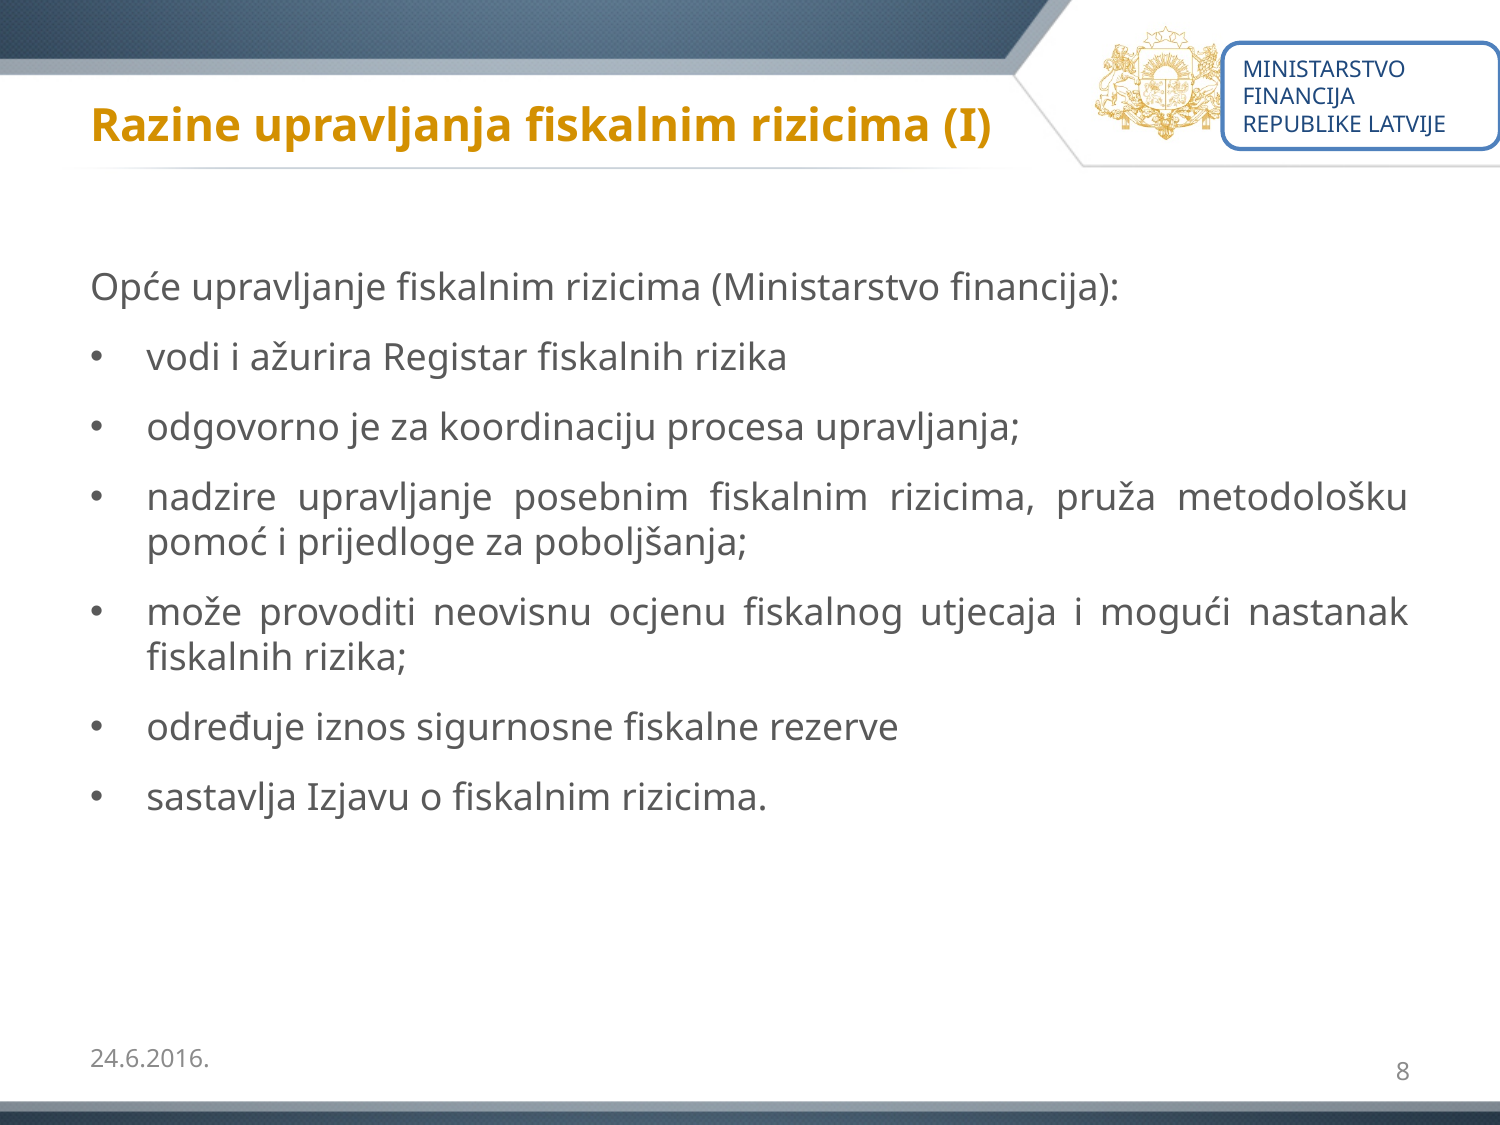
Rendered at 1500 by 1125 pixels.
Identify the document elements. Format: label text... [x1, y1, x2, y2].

slide_number 8 [1074, 1042, 1425, 1103]
text_box MINISTARSTVO FINANCIJA REPUBLIKE LATVIJE [1220, 40, 1500, 152]
picture [0, 0, 1500, 1125]
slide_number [75, 1042, 425, 1103]
title Razine upravljanja fiskalnim rizicima (I) [75, 88, 1009, 159]
list Opće upravljanje fiskalnim rizicima (Ministarstvo financija): vodi i ažurira Registar fiskalnih rizika odgovorno je za koordinaciju procesa upravljanja; nadzire upravljanje posebnim fiskalnim rizicima, pruža metodološku pomoć i prijedloge za poboljšanja; može provoditi neovisnu ocjenu fiskalnog utjecaja i mogući nastanak fiskalnih rizika; određuje iznos sigurnosne fiskalne rezerve sastavlja Izjavu o fiskalnim rizicima. [75, 255, 1425, 1005]
